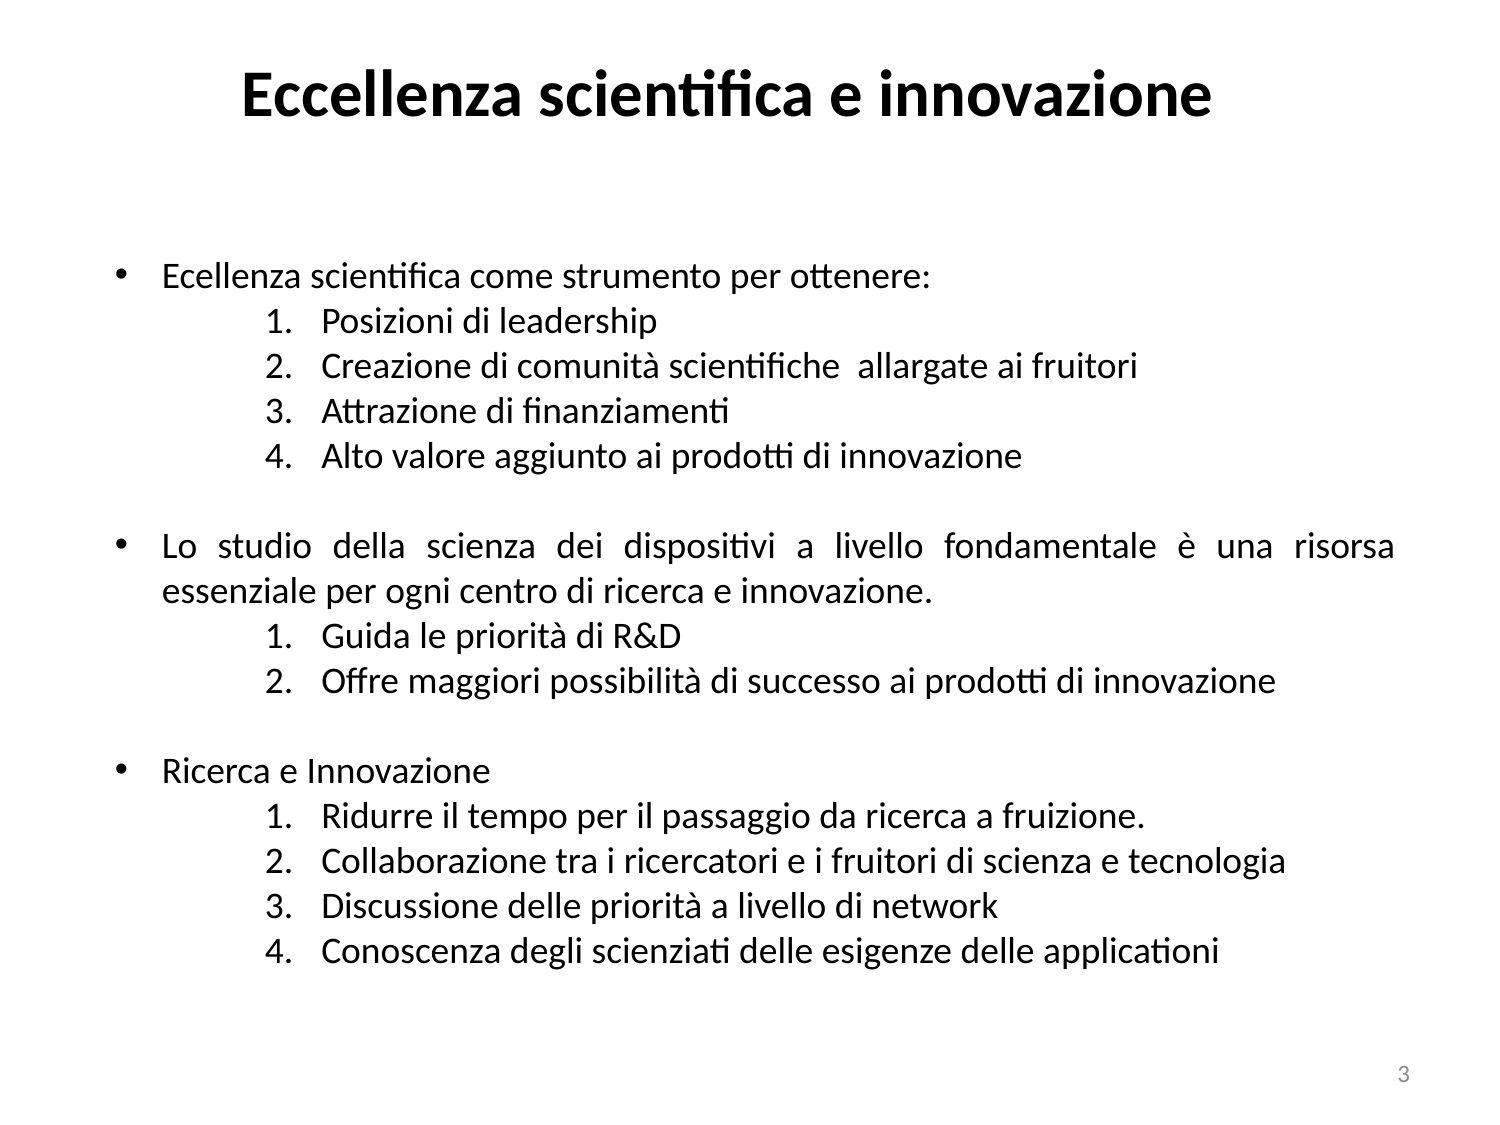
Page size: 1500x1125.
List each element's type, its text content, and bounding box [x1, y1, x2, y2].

slide_number 3 [1074, 1042, 1425, 1103]
text_box Ecellenza scientifica come strumento per ottenere: Posizioni di leadership Creazione di comunità scientifiche allargate ai fruitori Attrazione di finanziamenti Alto valore aggiunto ai prodotti di innovazione Lo studio della scienza dei dispositivi a livello fondamentale è una risorsa essenziale per ogni centro di ricerca e innovazione. Guida le priorità di R&D Offre maggiori possibilità di successo ai prodotti di innovazione Ricerca e Innovazione Ridurre il tempo per il passaggio da ricerca a fruizione. Collaborazione tra i ricercatori e i fruitori di scienza e tecnologia Discussione delle priorità a livello di network Conoscenza degli scienziati delle esigenze delle applicationi [100, 243, 1412, 979]
text_box Eccellenza scientifica e innovazione [226, 42, 1230, 138]
